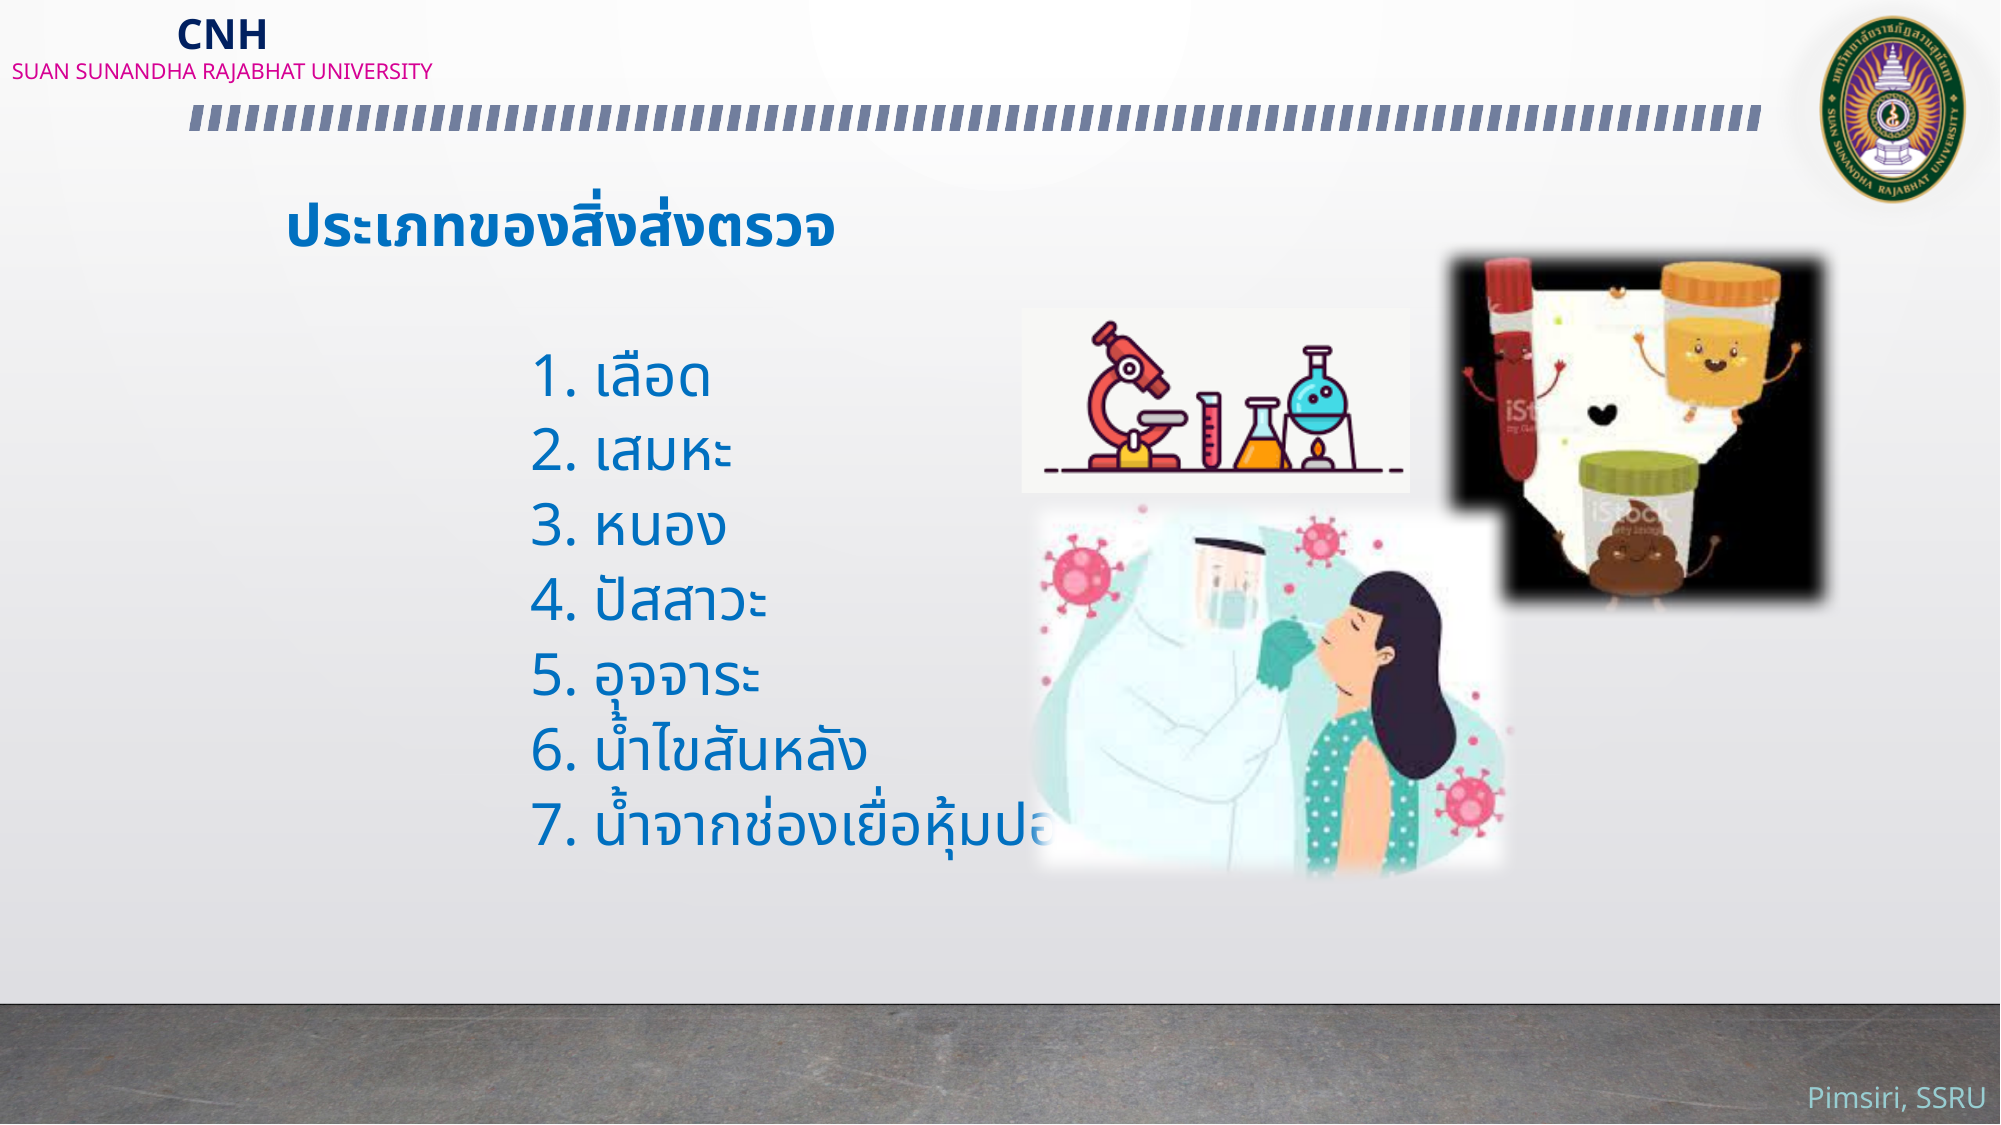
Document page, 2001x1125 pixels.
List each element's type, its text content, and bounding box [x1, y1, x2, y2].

picture [1021, 240, 1843, 885]
text_box ประเภทของสิ่งส่งตรวจ 1. เลือด 2. เสมหะ 3. หนอง 4. ปัสสาวะ 5. อุจจาระ 6. น้ำไขสันหลัง 7. น้ำจากช่องเยื่อหุ้มปอด [271, 175, 1272, 864]
text_box CNH SUAN SUNANDHA RAJABHAT UNIVERSITY [0, 0, 461, 91]
picture [0, 1004, 2000, 1124]
text_box Pimsiri, SSRU [1792, 1072, 2000, 1122]
picture [1770, 0, 2000, 233]
